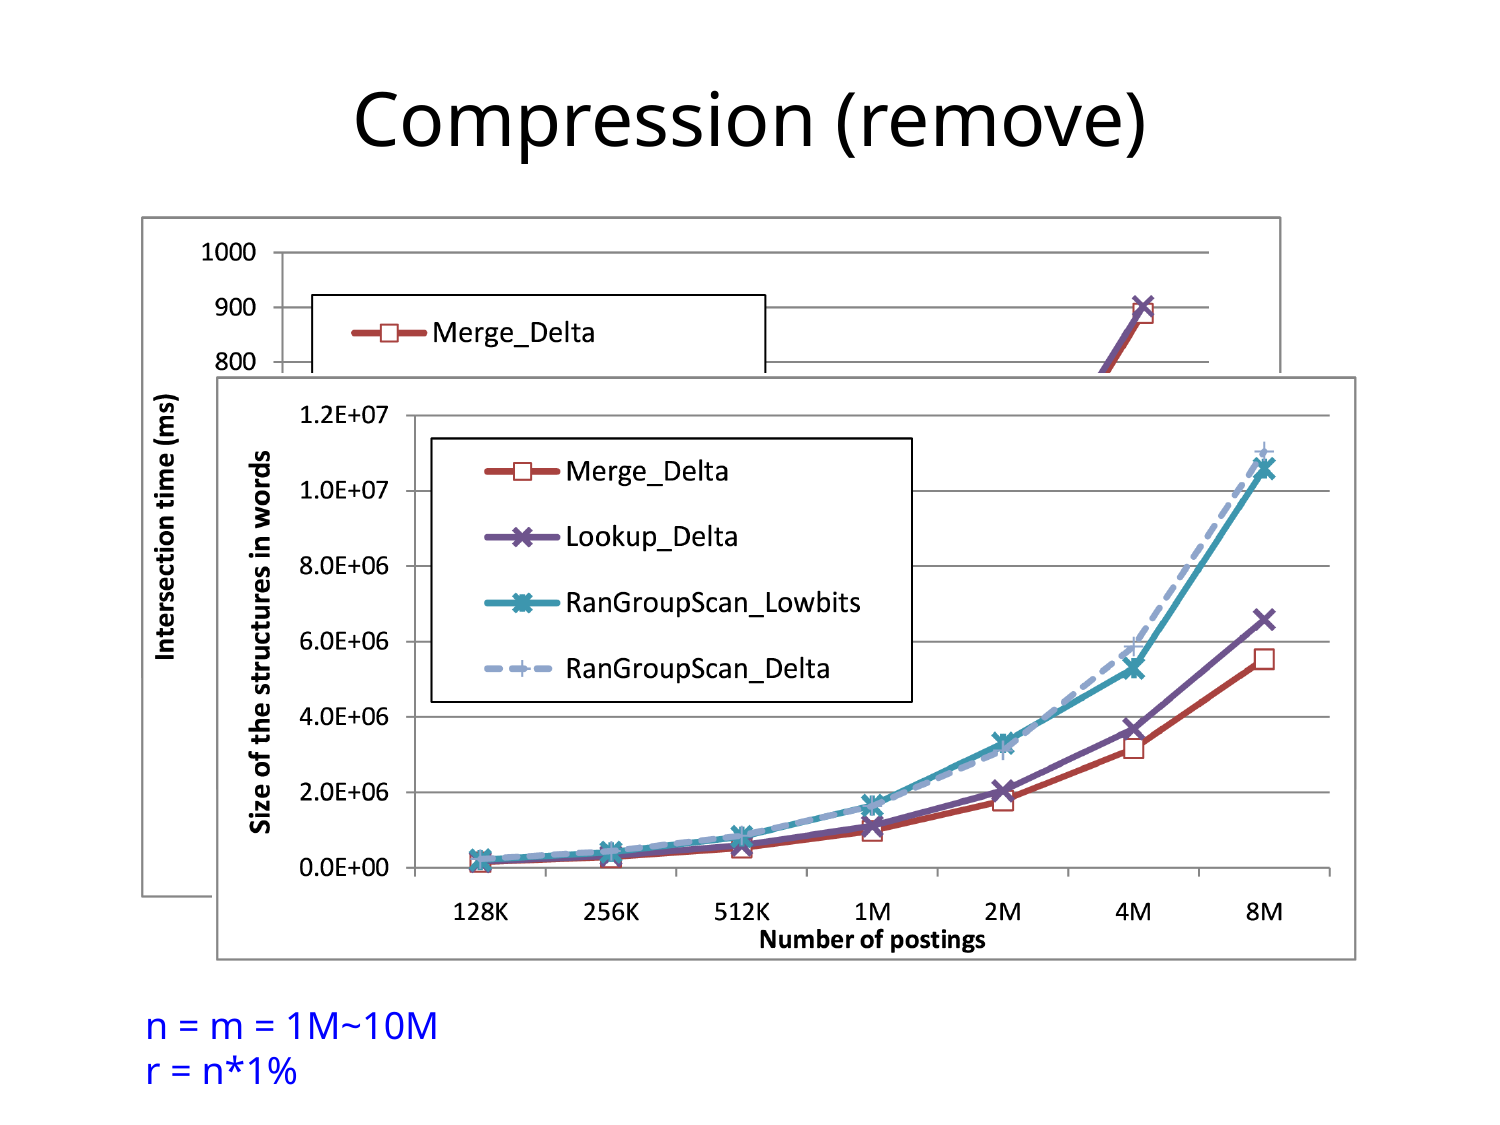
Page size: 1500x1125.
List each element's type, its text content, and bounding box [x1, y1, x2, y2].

text_box n = m = 1M~10M r = n*1% [130, 994, 455, 1100]
title Compression (remove) [75, 45, 1425, 188]
picture [137, 213, 1359, 963]
